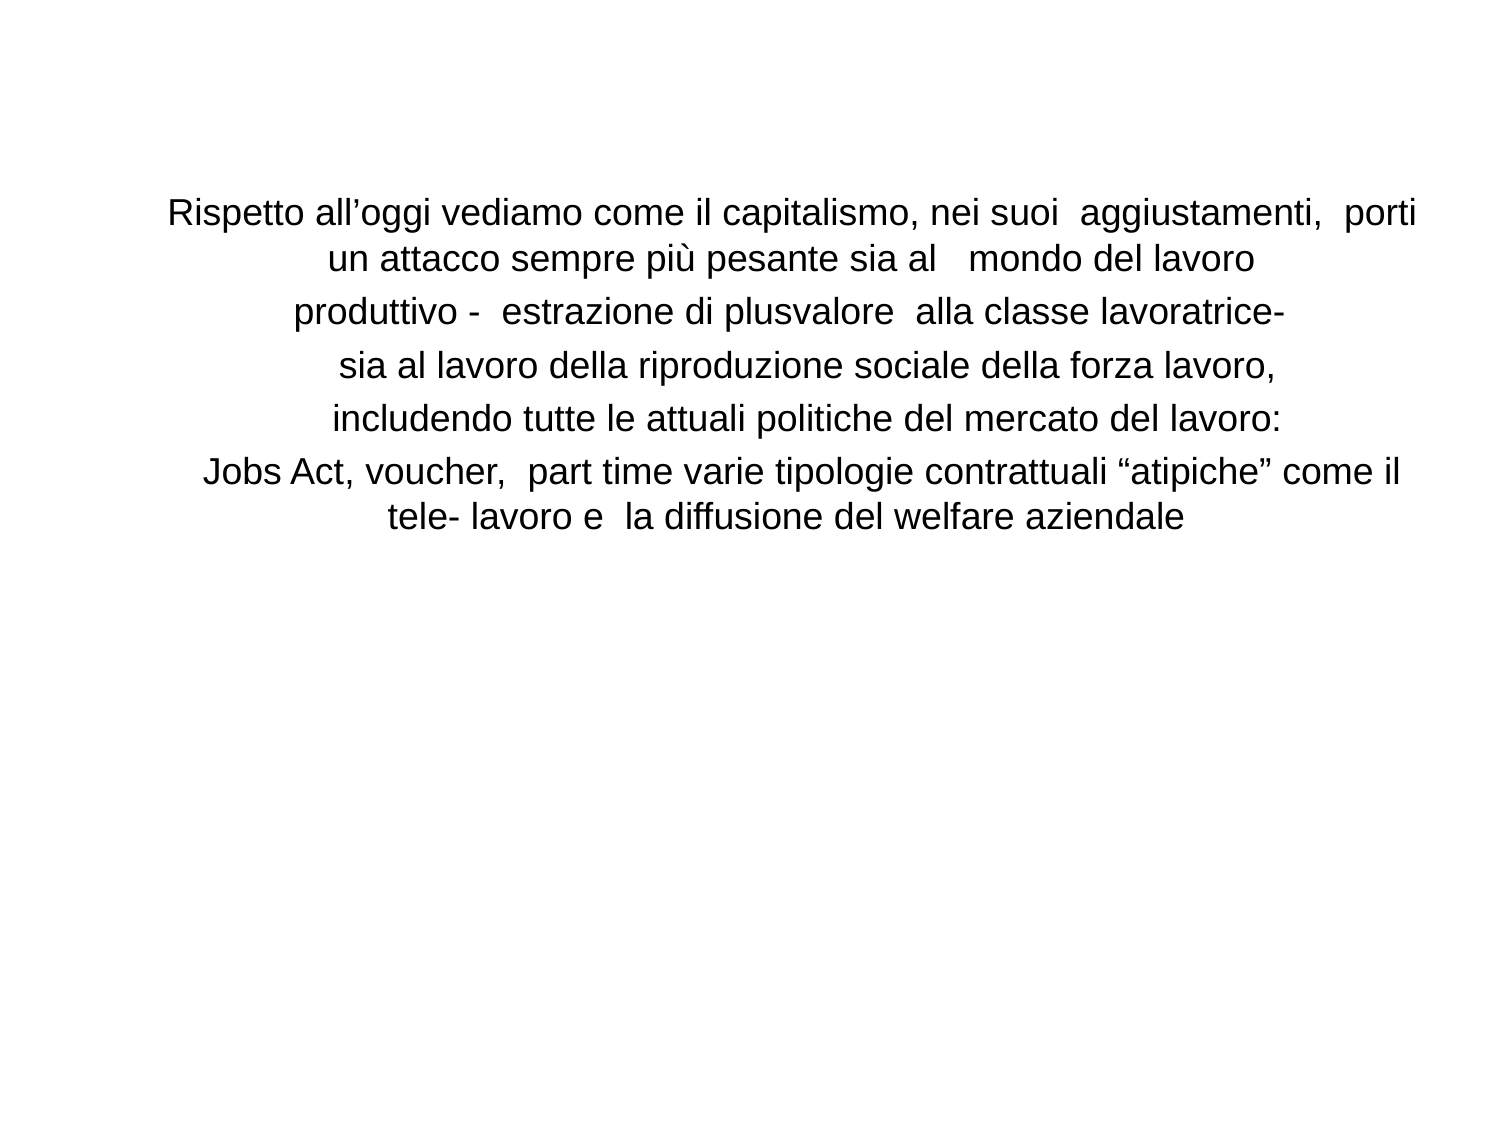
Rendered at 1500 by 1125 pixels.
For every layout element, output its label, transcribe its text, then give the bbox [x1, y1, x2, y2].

list Rispetto all’oggi vediamo come il capitalismo, nei suoi aggiustamenti, porti un attacco sempre più pesante sia al mondo del lavoro produttivo - estrazione di plusvalore alla classe lavoratrice- sia al lavoro della riproduzione sociale della forza lavoro, includendo tutte le attuali politiche del mercato del lavoro: Jobs Act, voucher, part time varie tipologie contrattuali “atipiche” come il tele- lavoro e la diffusione del welfare aziendale [88, 78, 1439, 821]
